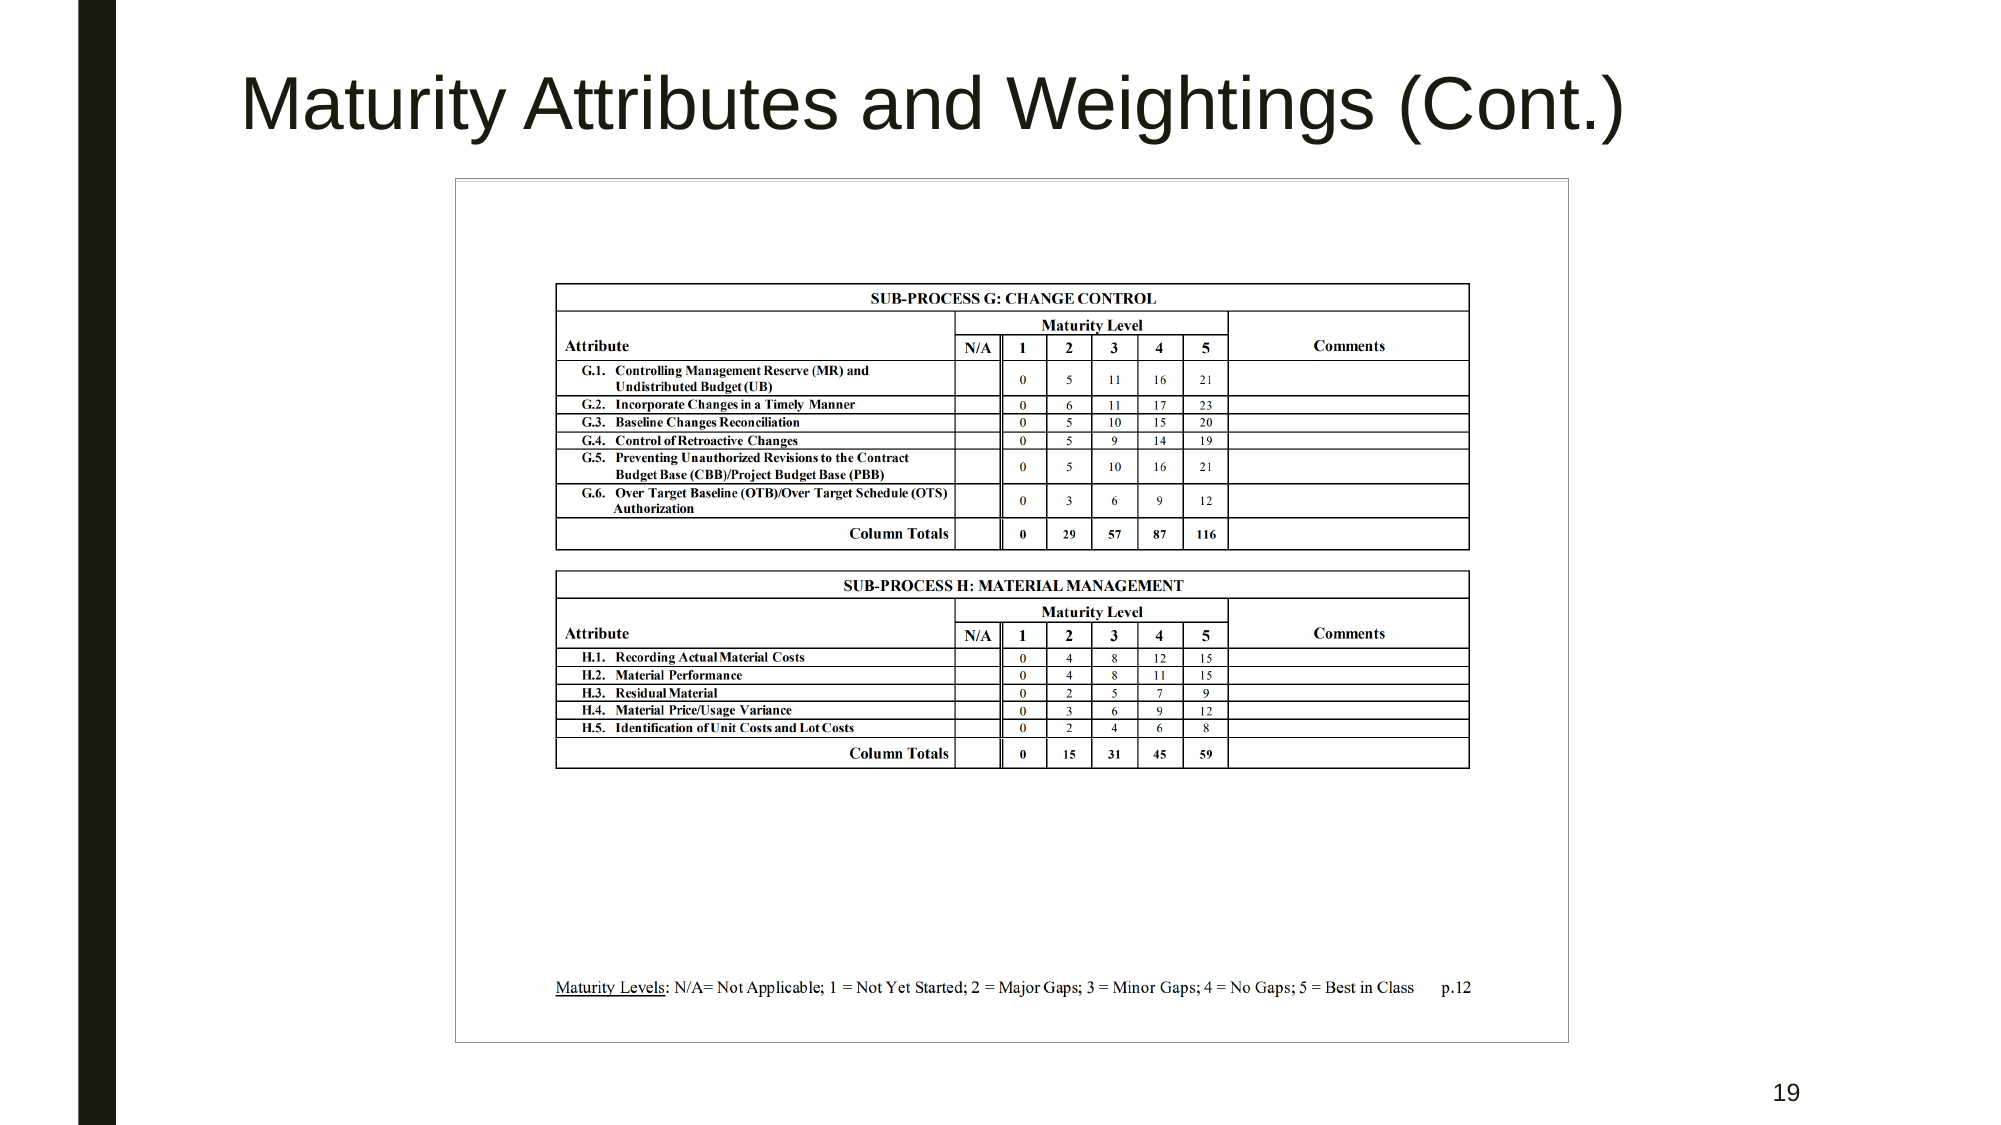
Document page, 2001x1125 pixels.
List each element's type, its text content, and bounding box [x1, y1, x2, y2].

picture [455, 178, 1569, 1044]
slide_number 19 [1553, 1058, 1816, 1125]
title Maturity Attributes and Weightings (Cont.) [225, 57, 1800, 302]
